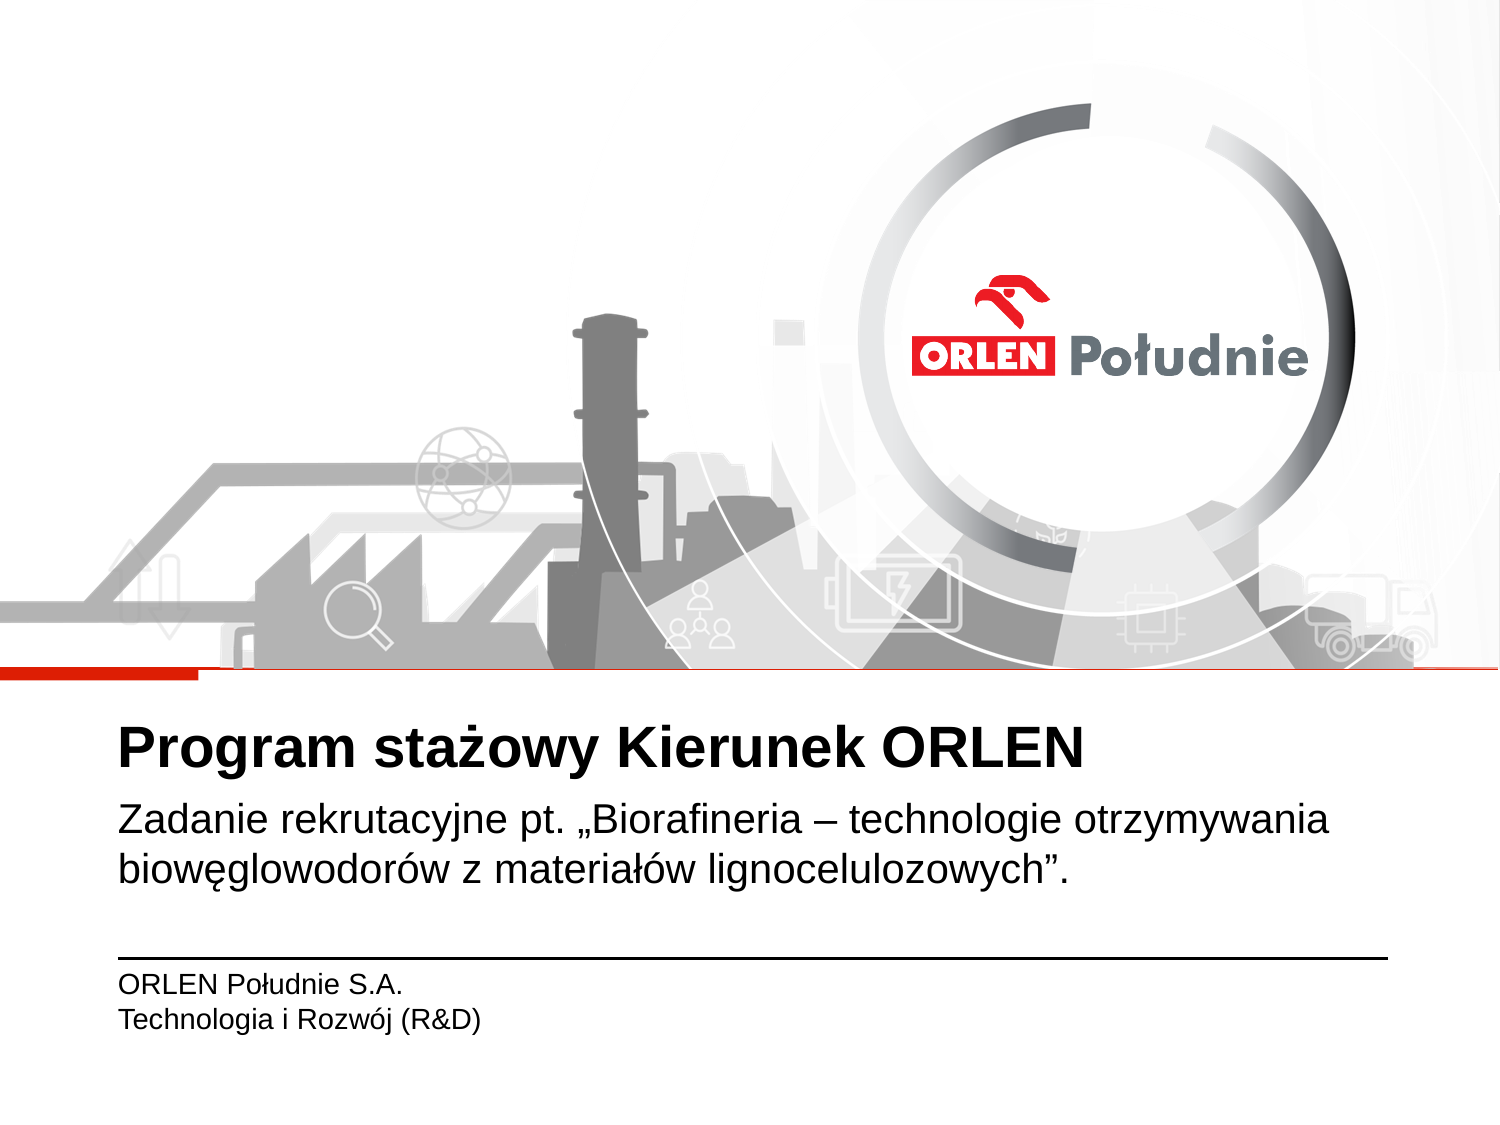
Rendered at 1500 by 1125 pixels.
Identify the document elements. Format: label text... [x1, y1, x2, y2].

text_box ORLEN Południe S.A. Technologia i Rozwój (R&D) [117, 965, 1388, 1036]
picture [0, 0, 1500, 670]
text_box Program stażowy Kierunek ORLEN Zadanie rekrutacyjne pt. „Biorafineria – technologie otrzymywania biowęglowodorów z materiałów lignocelulozowych”. [117, 709, 1388, 892]
